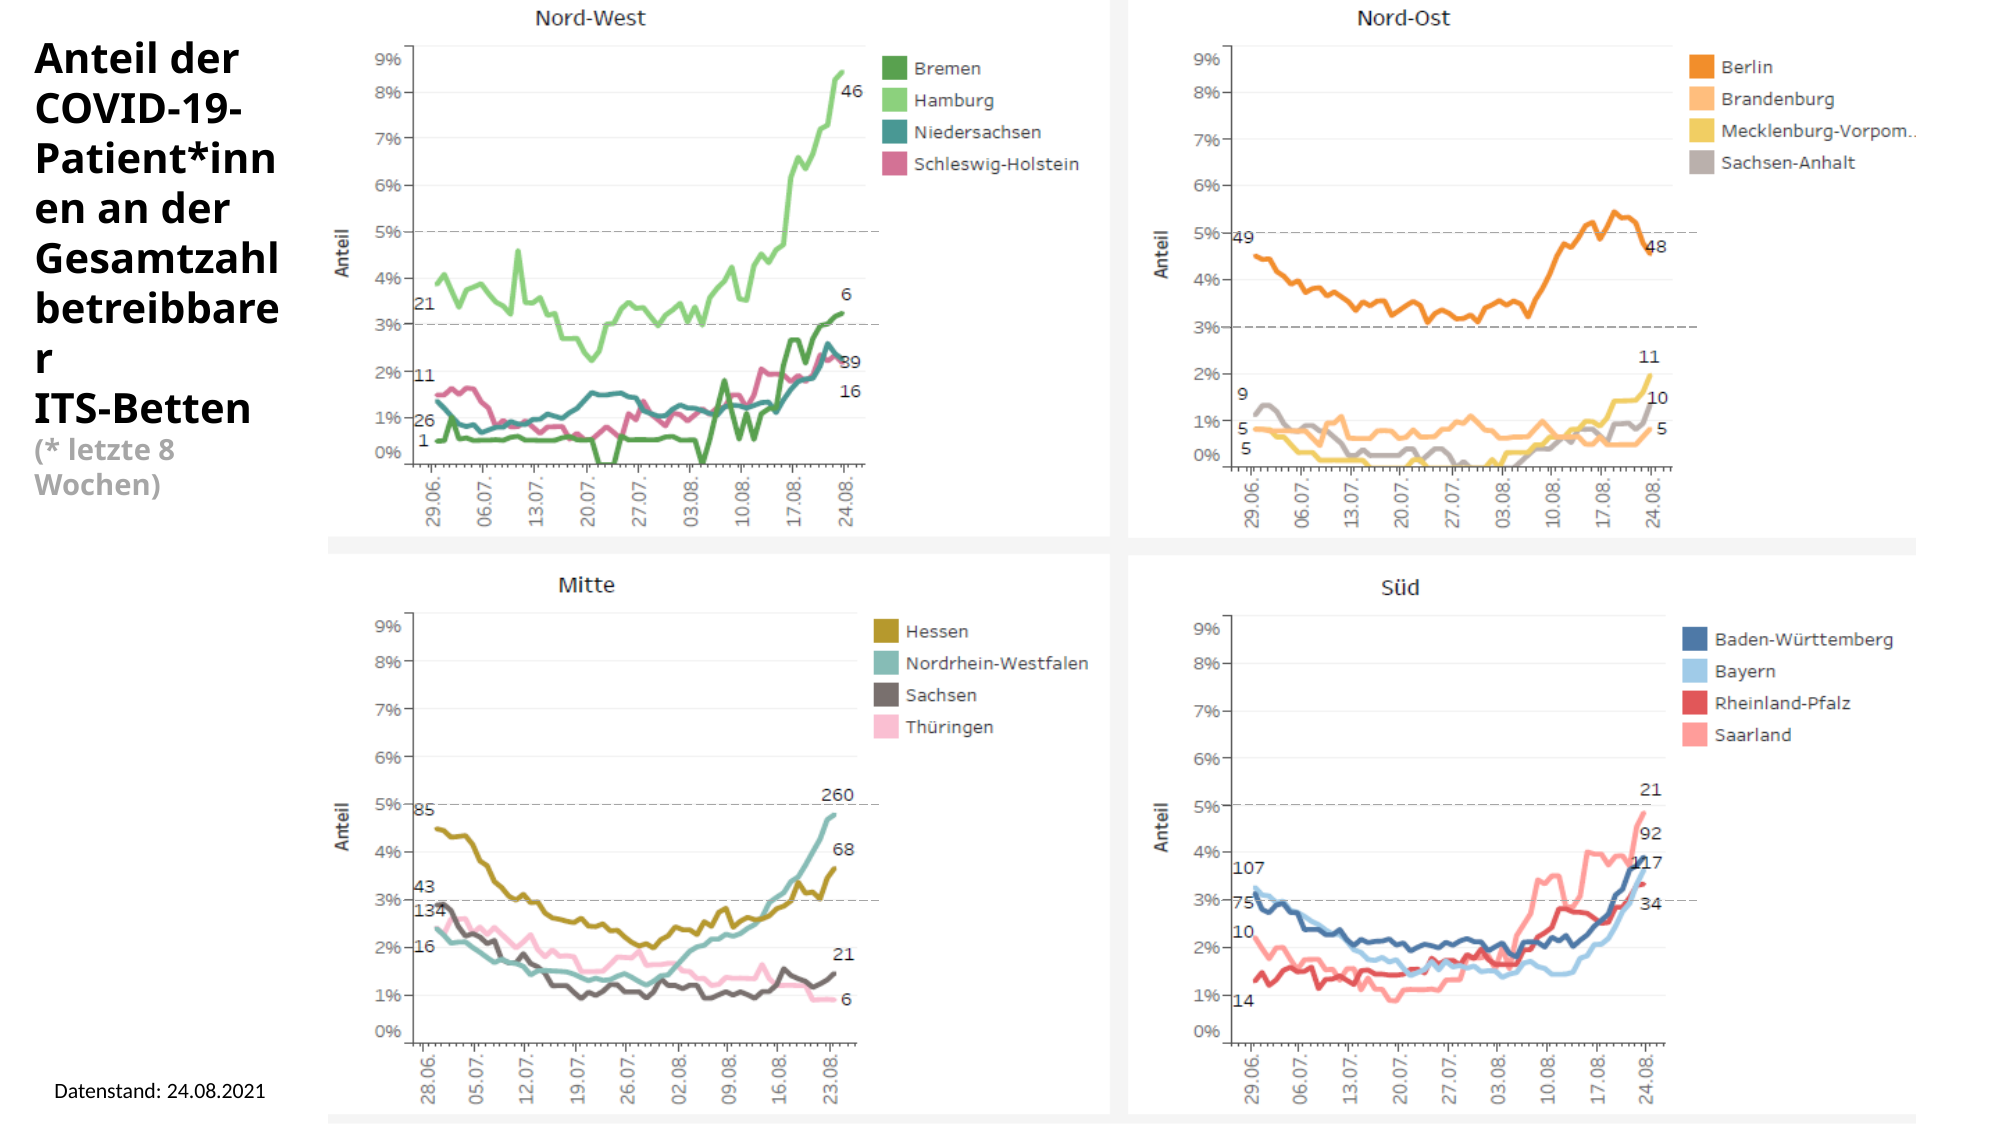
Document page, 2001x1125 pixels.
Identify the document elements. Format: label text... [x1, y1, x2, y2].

text_box Datenstand: 24.08.2021 [32, 1069, 281, 1111]
text_box Anteil der COVID-19-Patient*innen an der Gesamtzahl betreibbarer ITS-Betten (* letzte 8 Wochen) [19, 24, 300, 509]
picture [328, 0, 1916, 1125]
